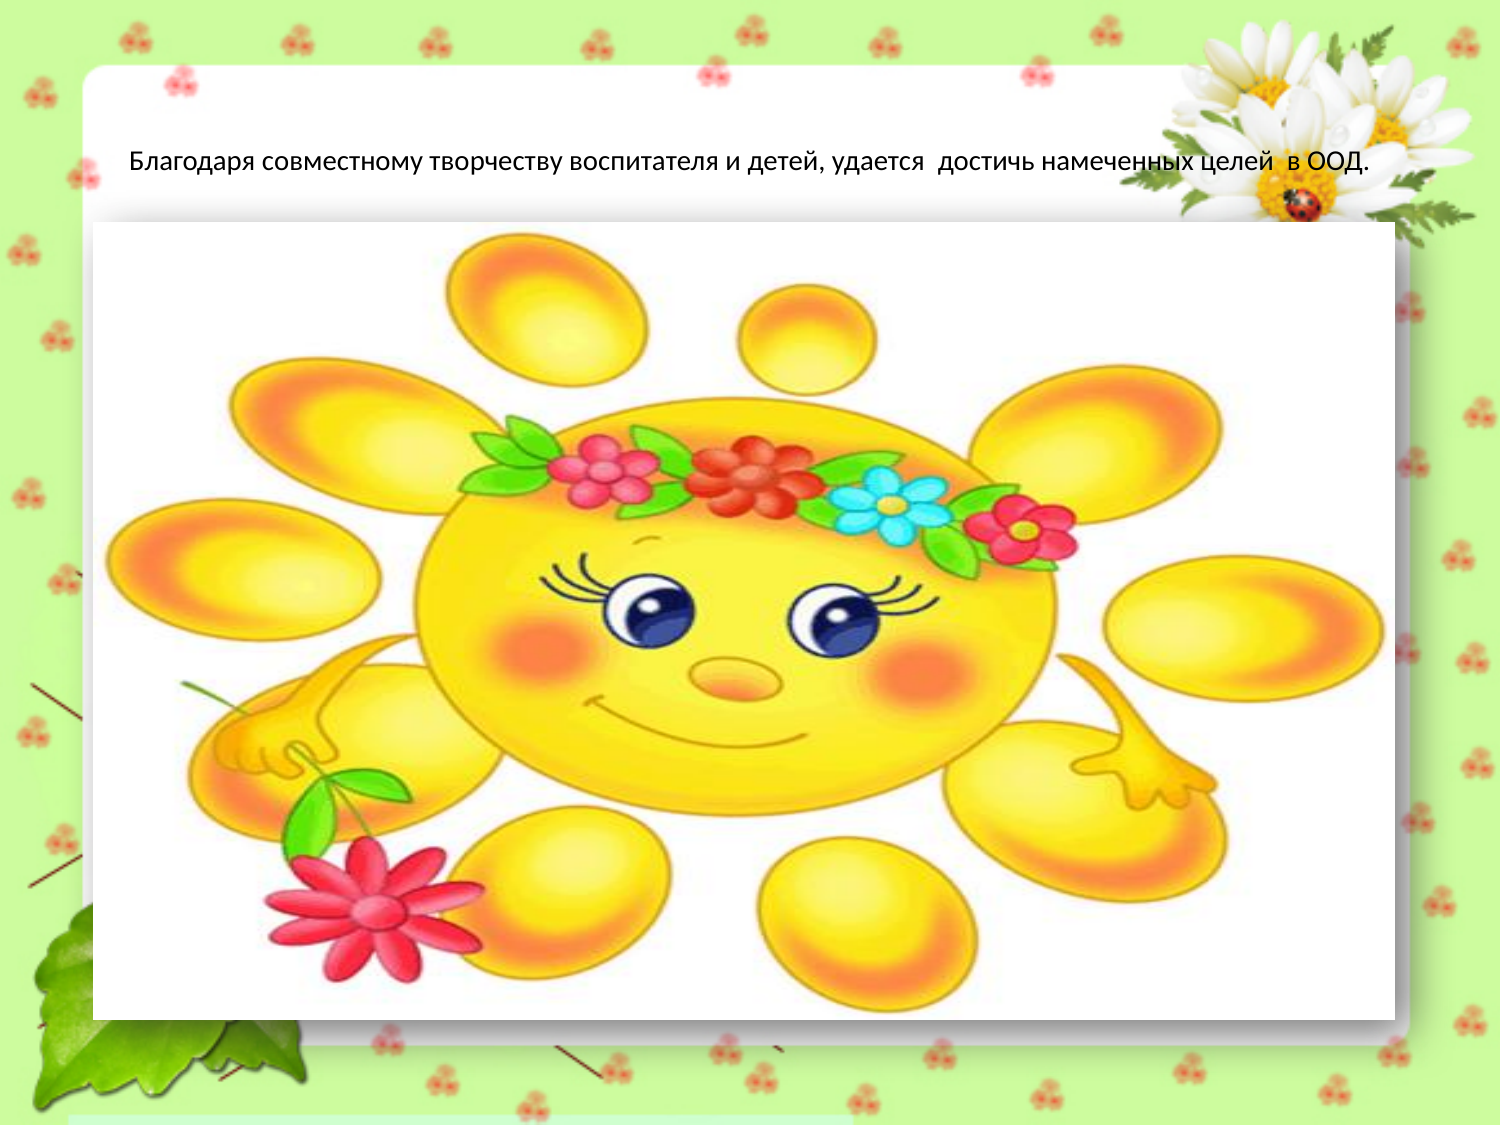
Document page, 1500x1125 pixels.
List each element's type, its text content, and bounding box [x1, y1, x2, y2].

title Благодаря совместному творчеству воспитателя и детей, удается достичь намеченных целей в ООД. [112, 58, 1388, 209]
picture [0, 0, 1500, 1125]
